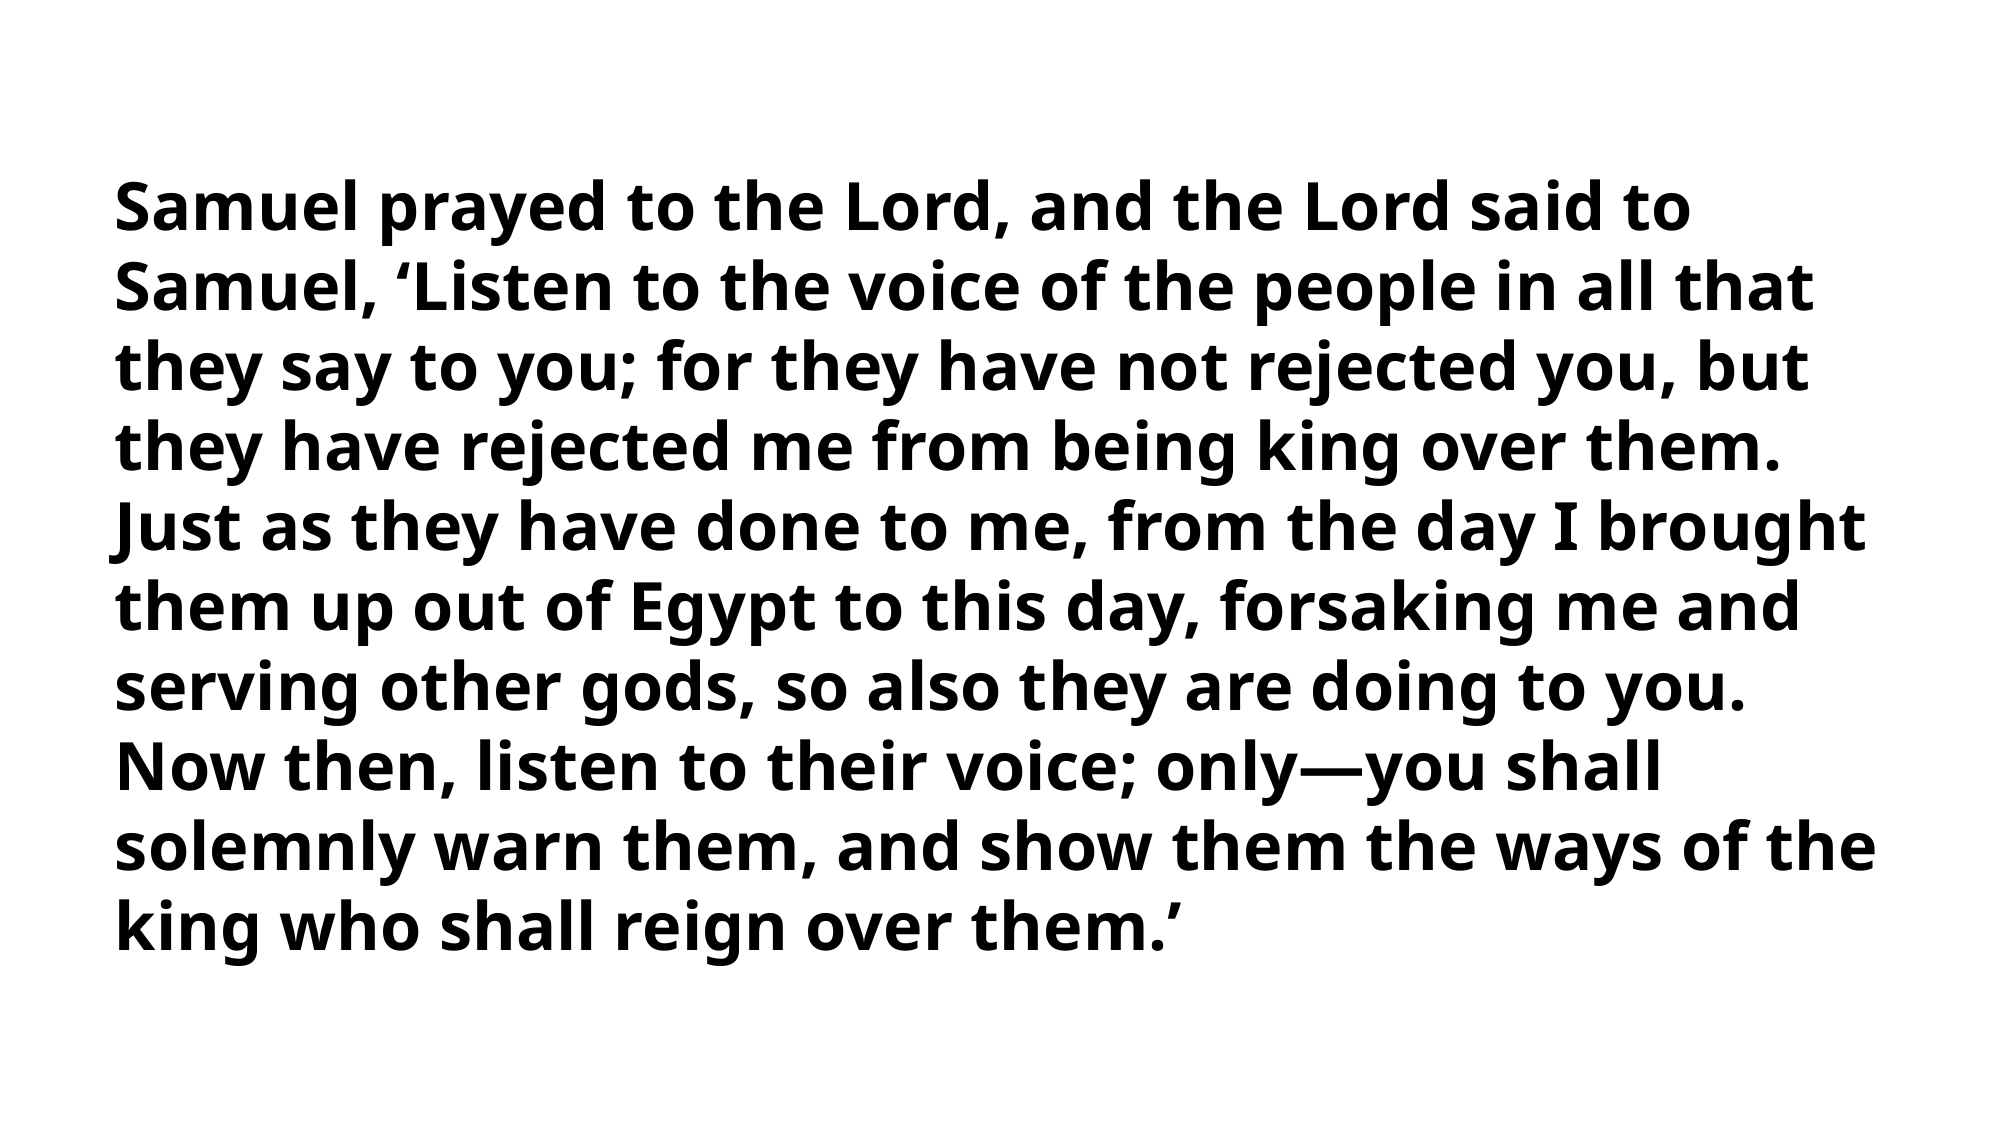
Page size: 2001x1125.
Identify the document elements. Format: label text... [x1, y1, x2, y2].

title Samuel prayed to the Lord, and the Lord said to Samuel, ‘Listen to the voice of the people in all that they say to you; for they have not rejected you, but they have rejected me from being king over them. Just as they have done to me, from the day I brought them up out of Egypt to this day, forsaking me and serving other gods, so also they are doing to you. Now then, listen to their voice; only—you shall solemnly warn them, and show them the ways of the king who shall reign over them.’ [99, 44, 1901, 1083]
